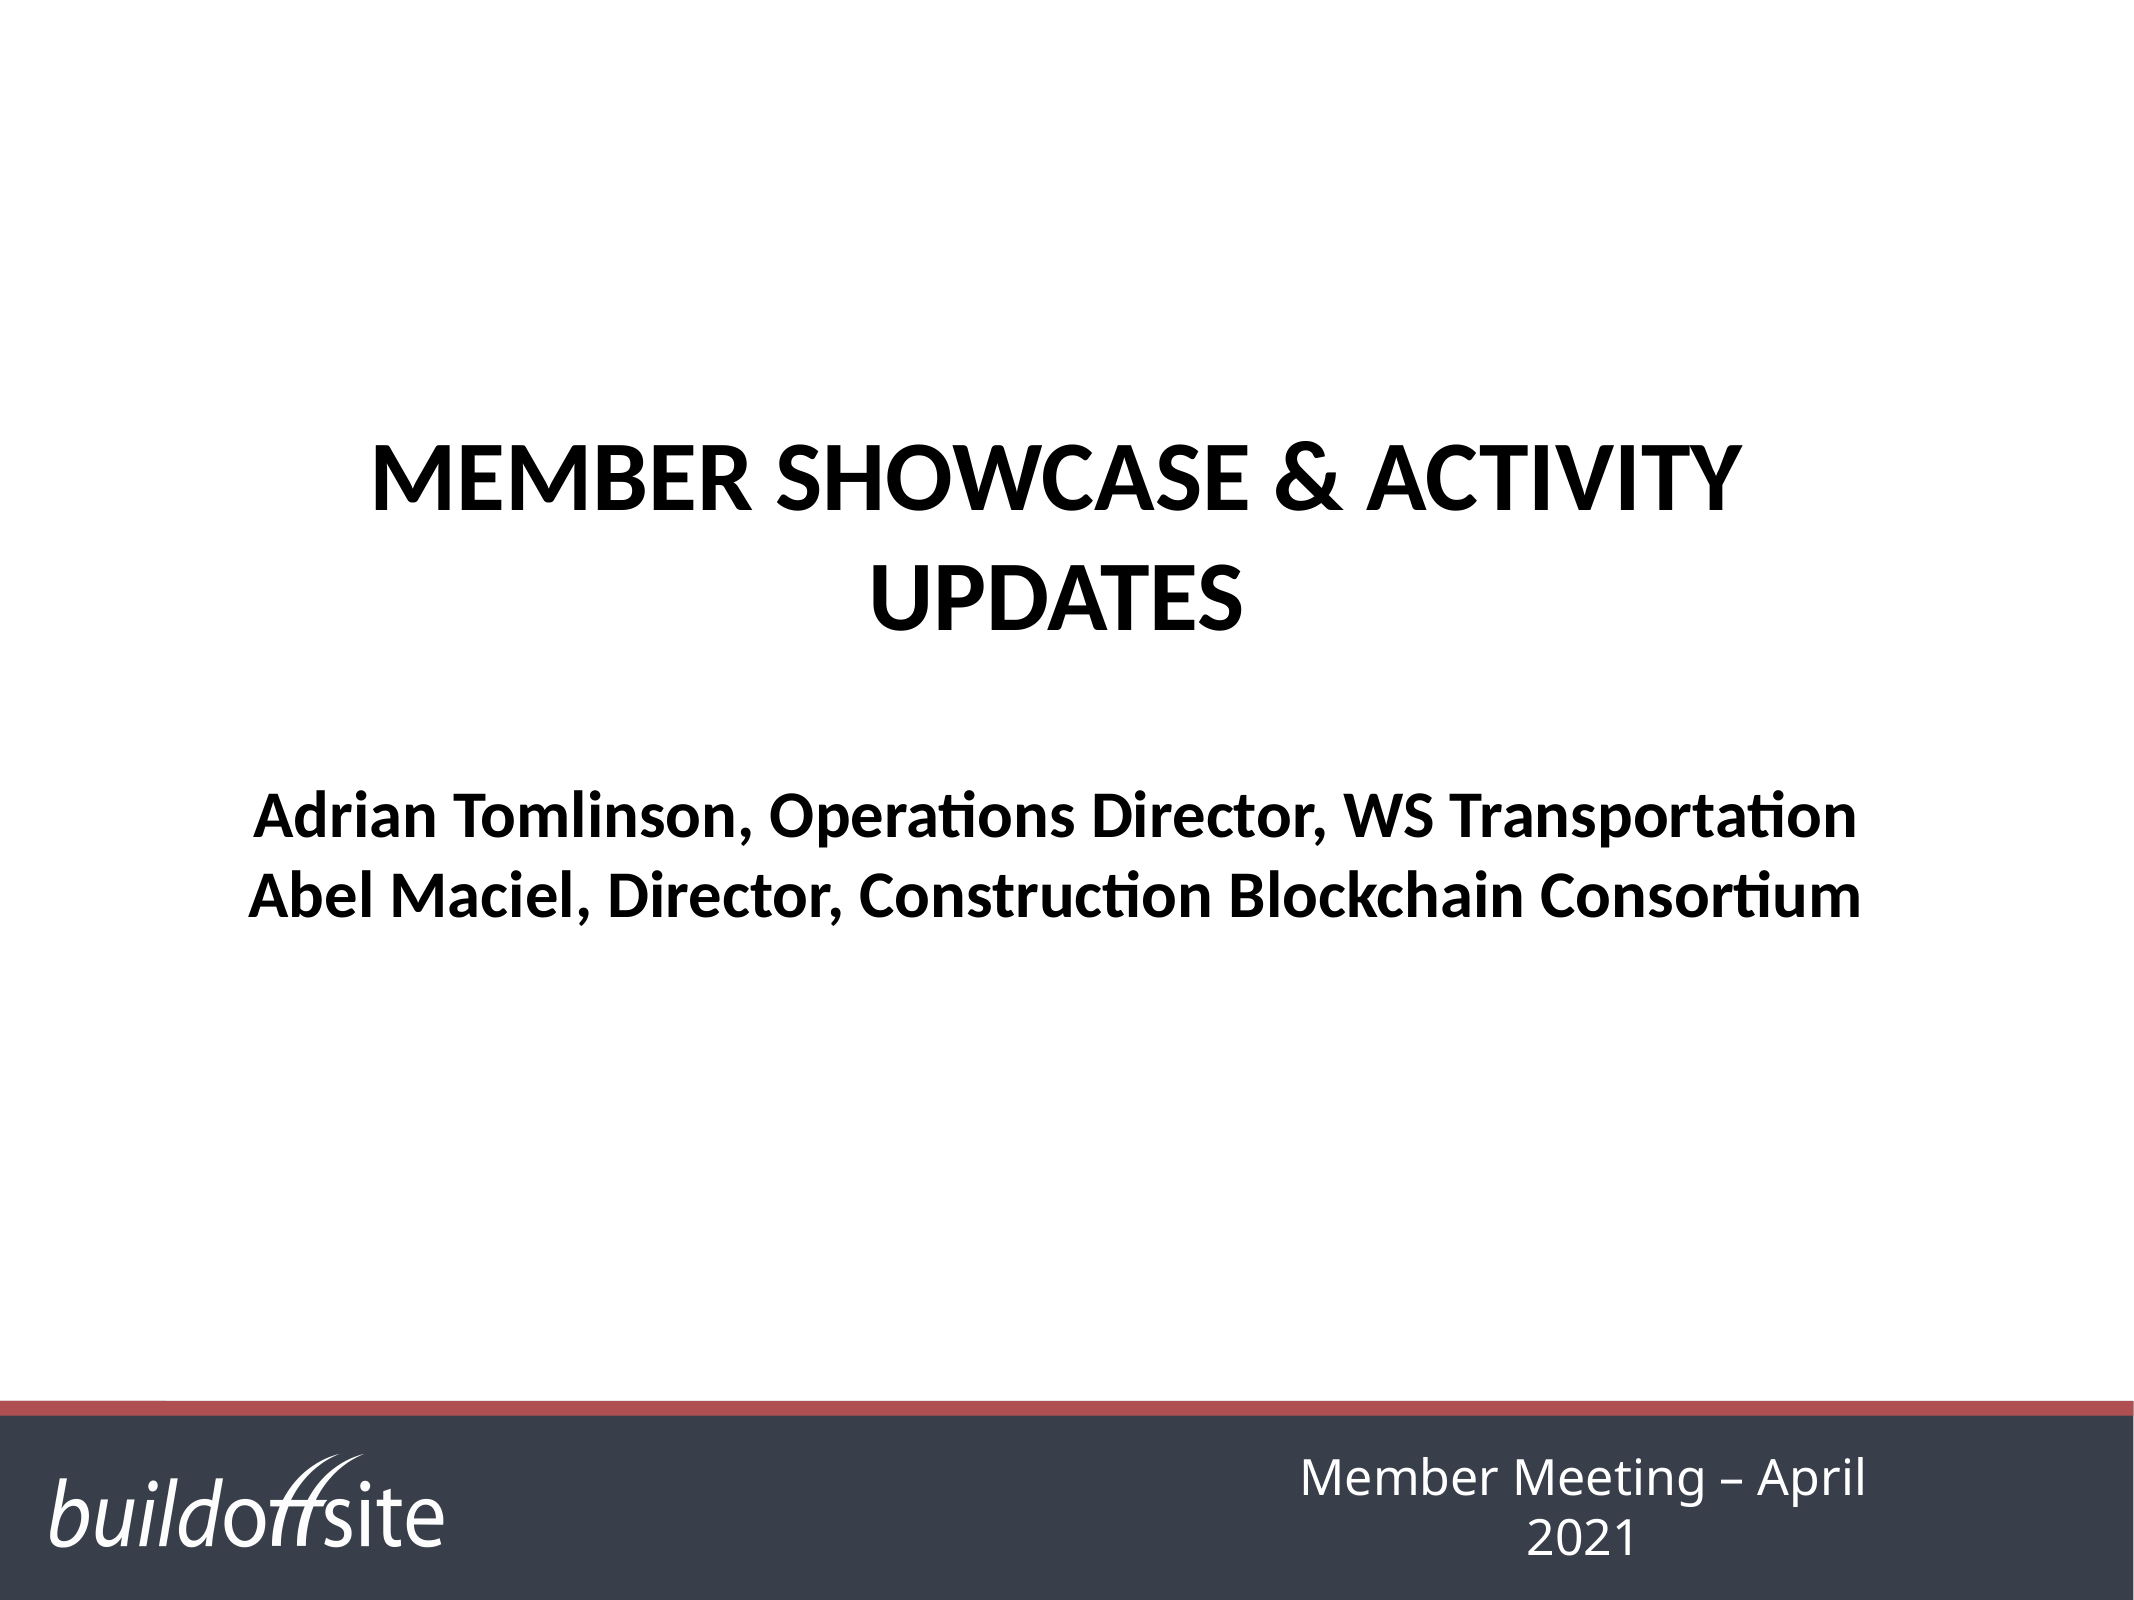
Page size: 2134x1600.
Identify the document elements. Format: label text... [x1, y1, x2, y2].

picture [0, 1450, 473, 1560]
title MEMBER SHOWCASE & ACTIVITY UPDATES Adrian Tomlinson, Operations Director, WS Transportation Abel Maciel, Director, Construction Blockchain Consortium [197, 469, 1916, 1012]
list Member Meeting – April 2021 [1243, 1465, 1924, 1545]
